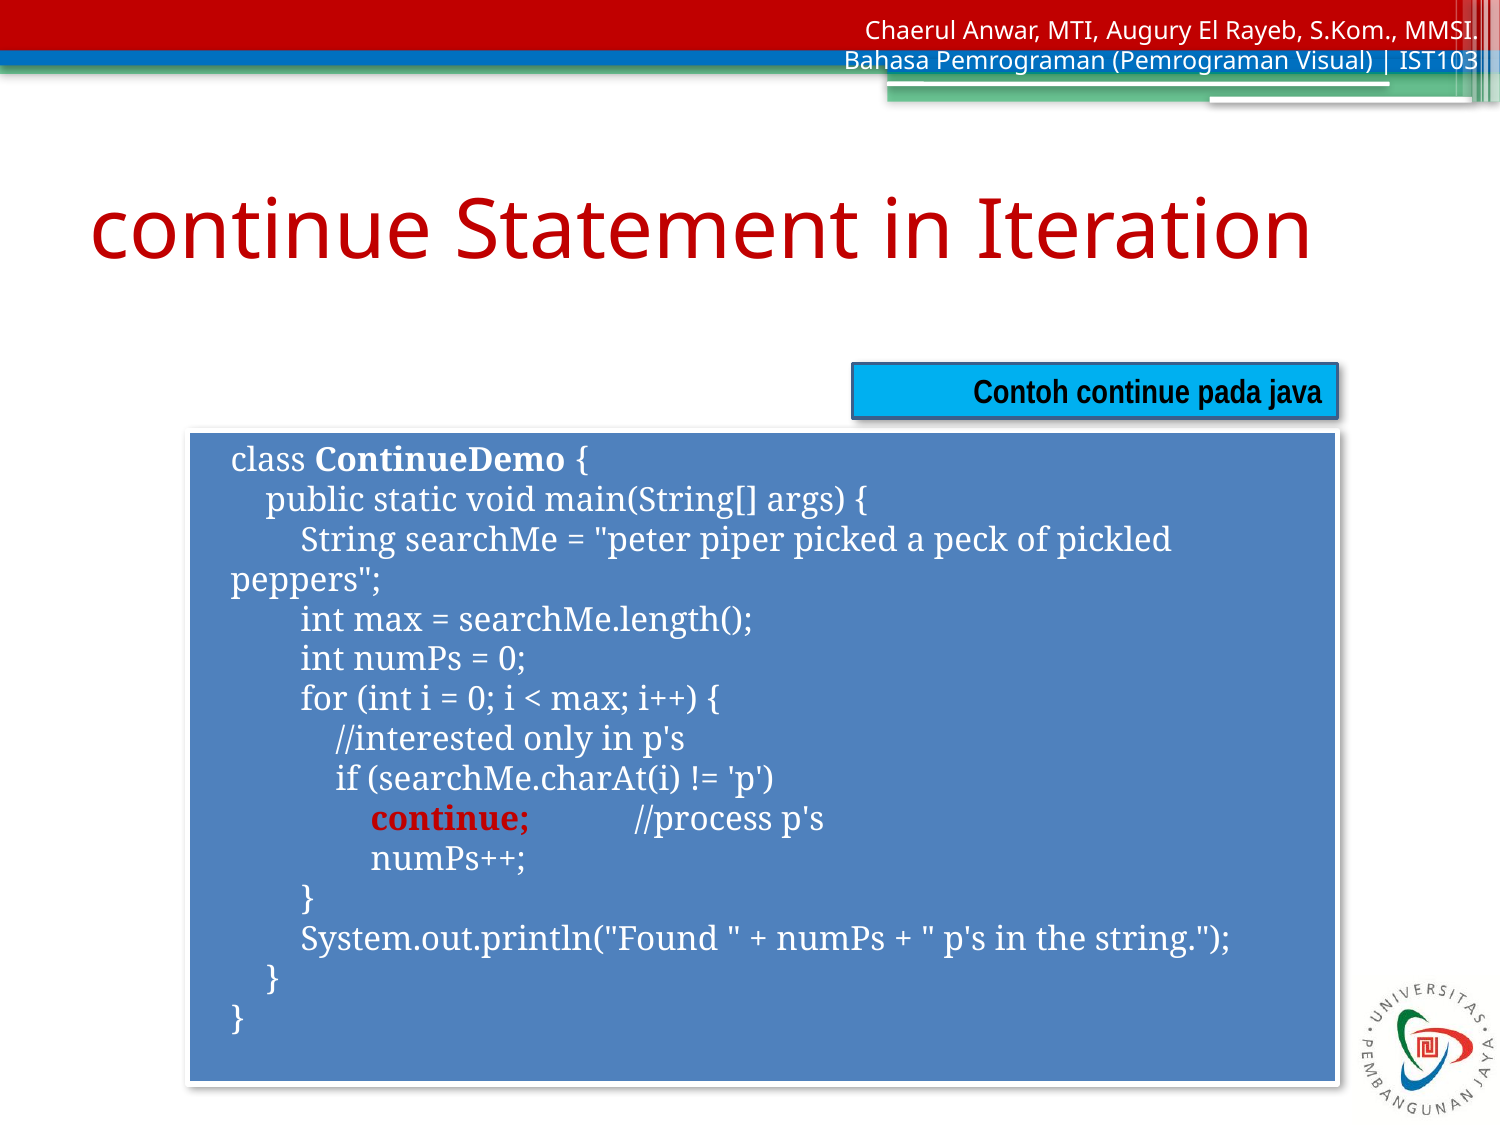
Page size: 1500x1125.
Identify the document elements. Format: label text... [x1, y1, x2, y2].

text_box class ContinueDemo { public static void main(String[] args) { String searchMe = "peter piper picked a peck of pickled peppers"; int max = searchMe.length(); int numPs = 0; for (int i = 0; i < max; i++) { //interested only in p's if (searchMe.charAt(i) != 'p') continue; //process p's numPs++; } System.out.println("Found " + numPs + " p's in the string."); } } [185, 428, 1340, 1087]
title continue Statement in Iteration [75, 137, 1425, 313]
text_box Contoh continue pada java [851, 362, 1339, 420]
picture [1352, 975, 1500, 1125]
